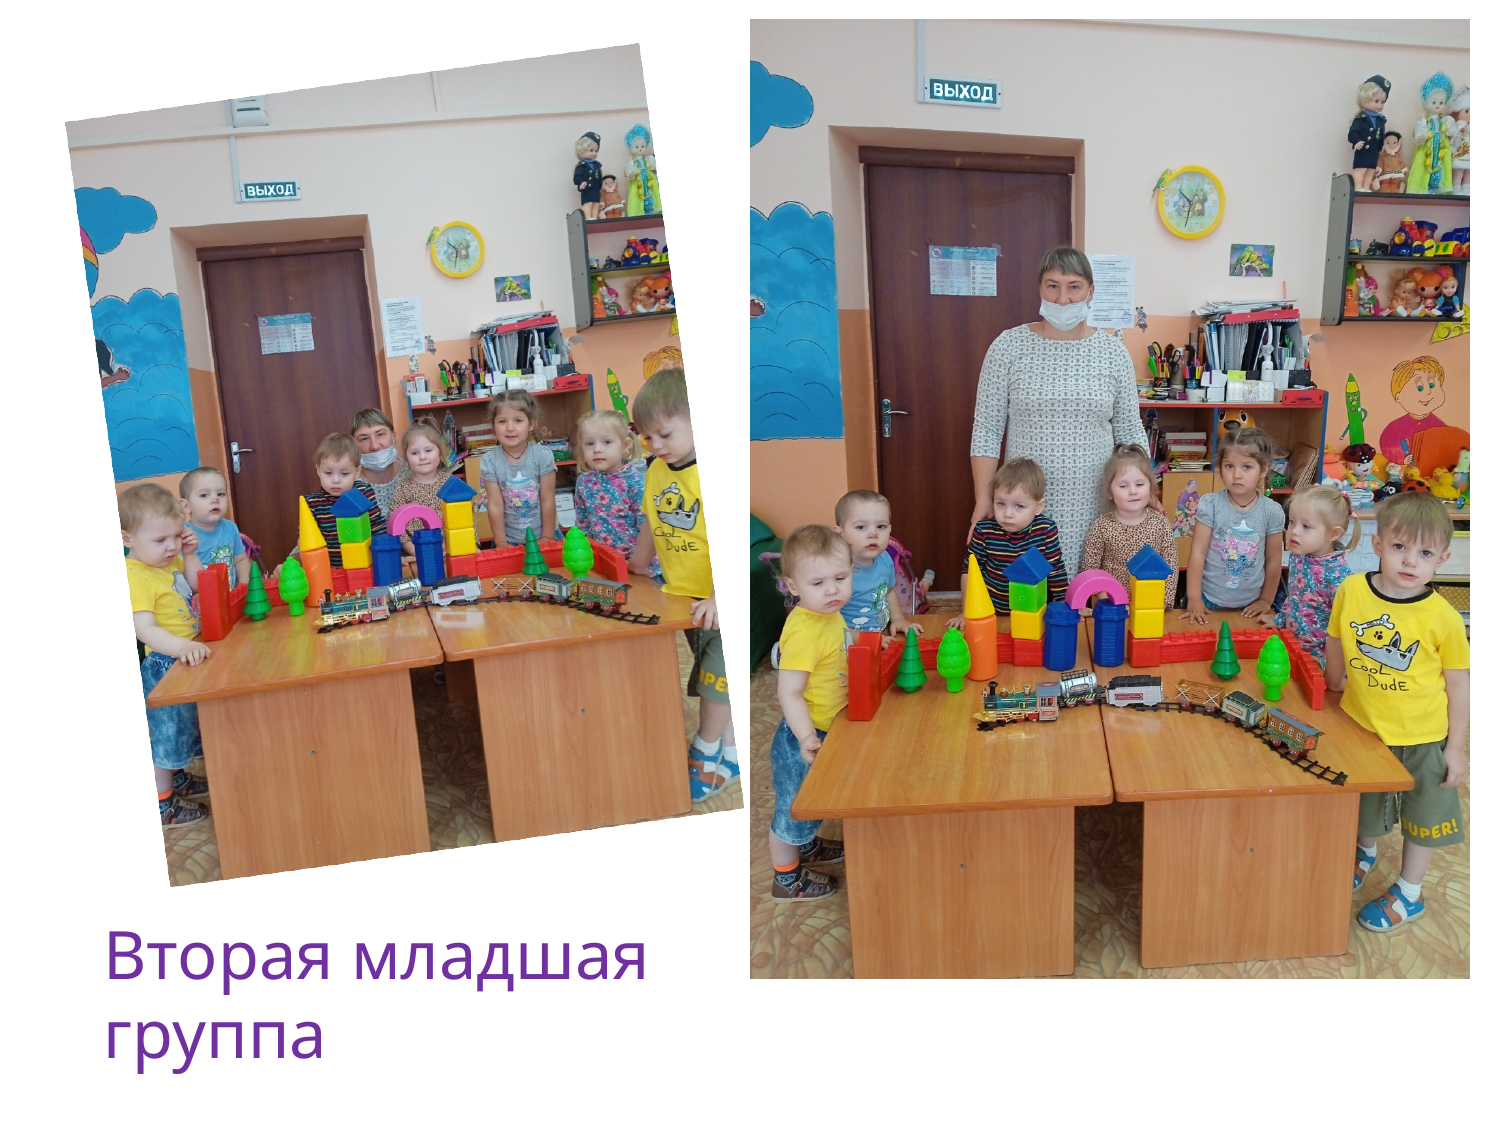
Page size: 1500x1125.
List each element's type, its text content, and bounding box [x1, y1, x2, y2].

picture [65, 44, 744, 886]
text_box Вторая младшая группа [88, 905, 727, 1080]
picture [749, 18, 1471, 980]
